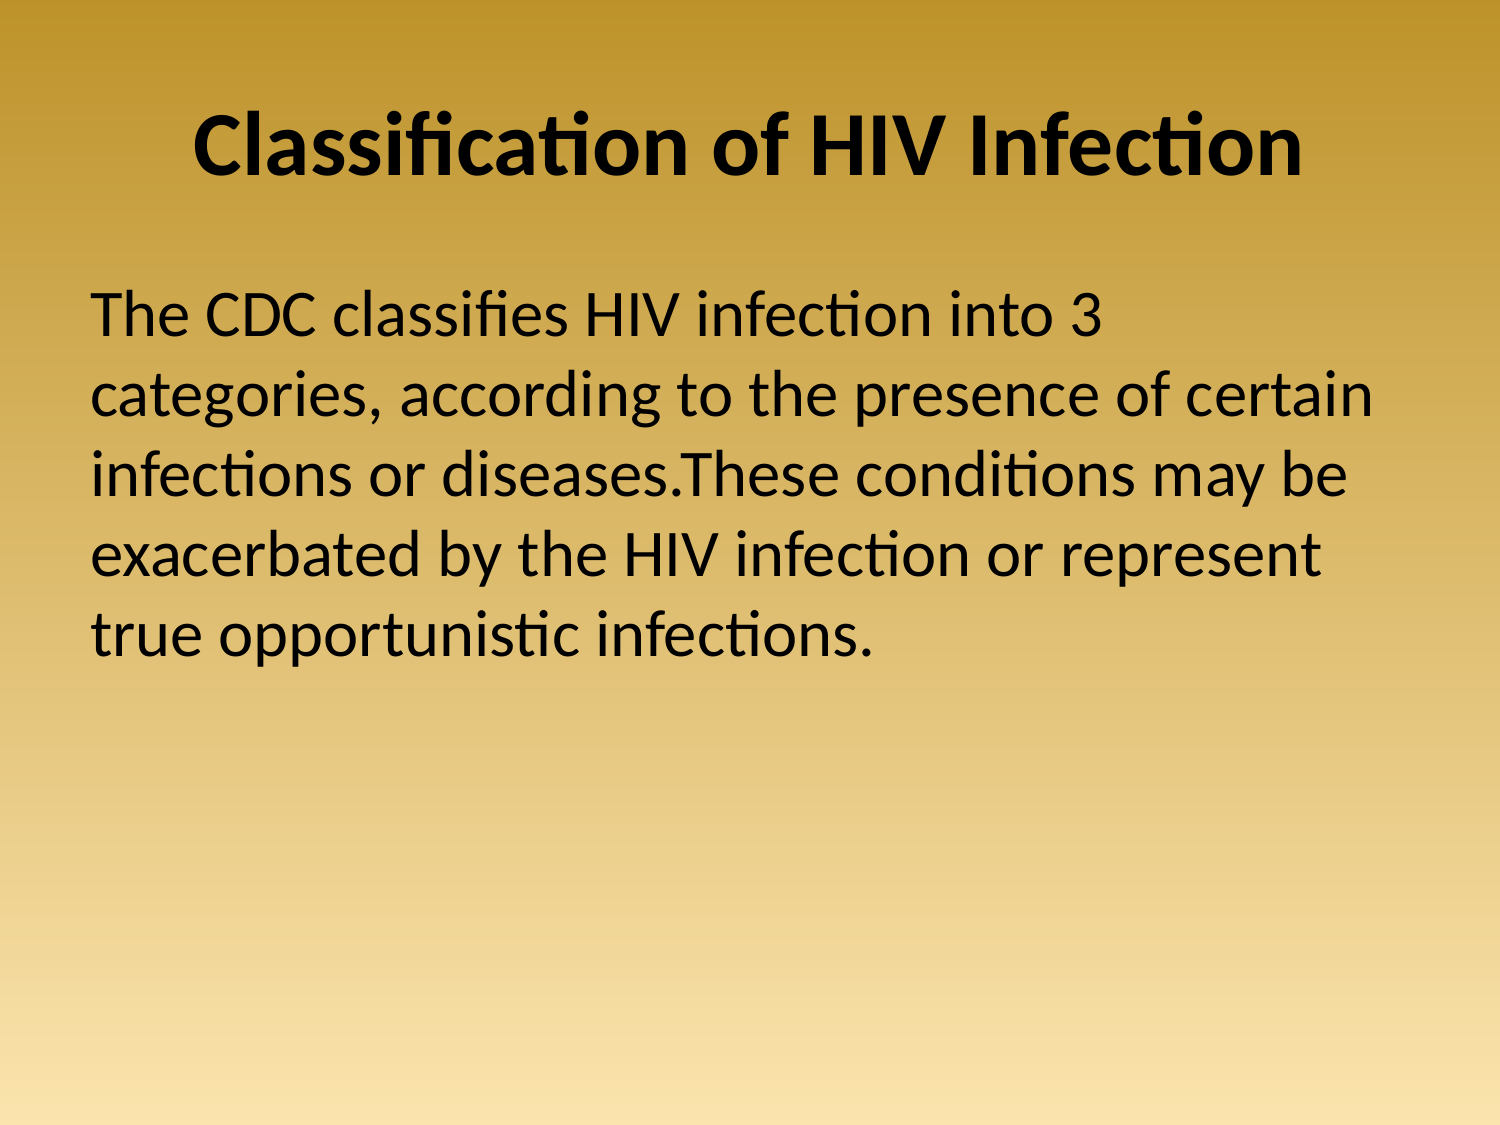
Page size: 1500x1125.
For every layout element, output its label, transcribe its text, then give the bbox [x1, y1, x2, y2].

list The CDC classifies HIV infection into 3 categories, according to the presence of certain infections or diseases.These conditions may be exacerbated by the HIV infection or represent true opportunistic infections. [75, 262, 1425, 1005]
title Classification of HIV Infection [75, 45, 1425, 233]
